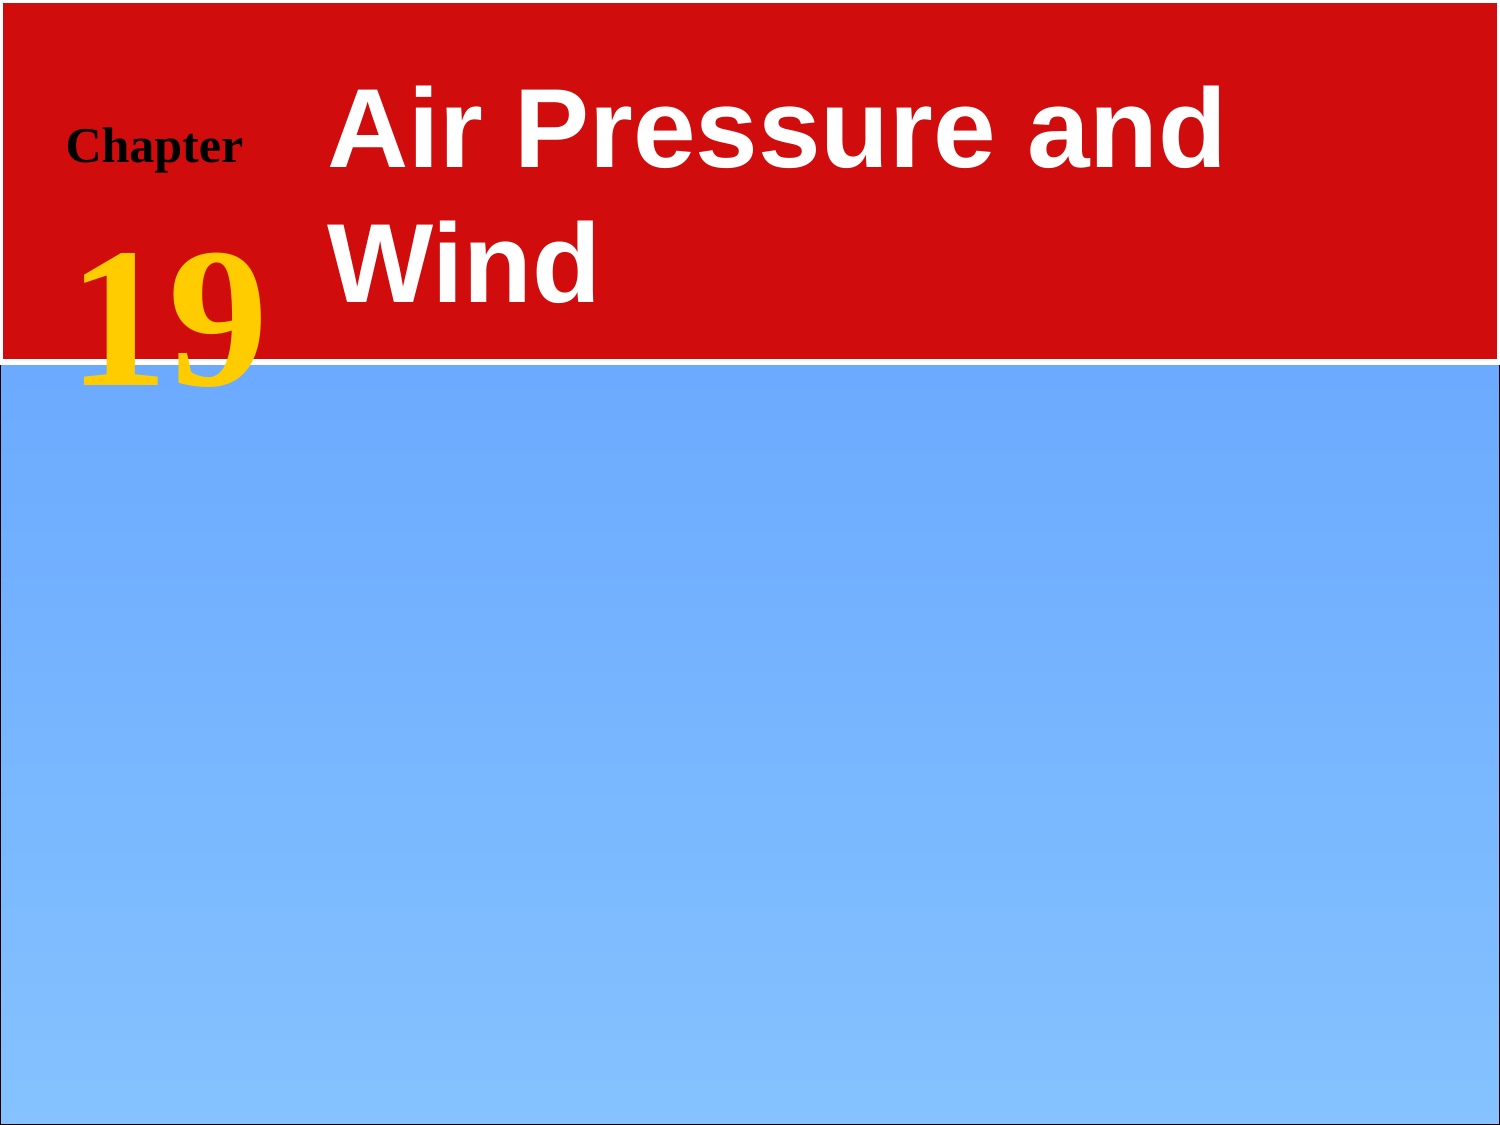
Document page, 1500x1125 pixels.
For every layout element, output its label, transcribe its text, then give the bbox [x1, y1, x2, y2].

title Chapter 19 [37, 42, 300, 318]
text_box Air Pressure and Wind [312, 47, 1500, 333]
text_box [0, 0, 1500, 363]
